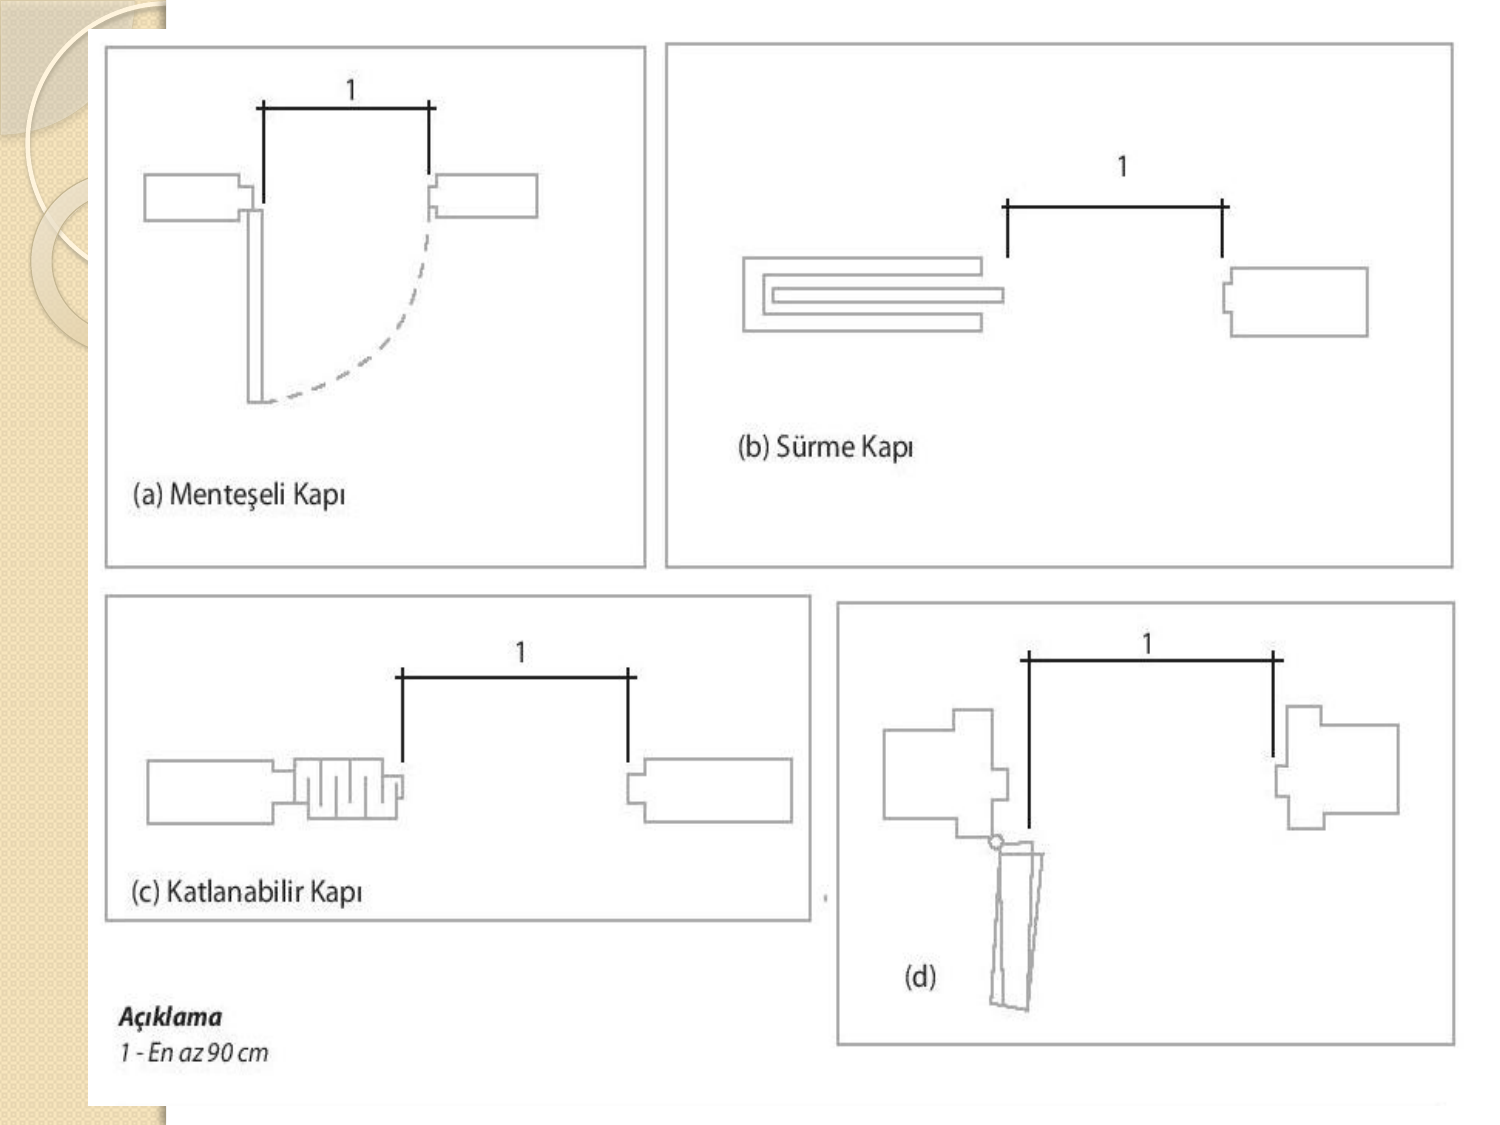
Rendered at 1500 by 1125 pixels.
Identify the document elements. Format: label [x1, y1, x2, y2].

picture [88, 28, 1471, 1107]
